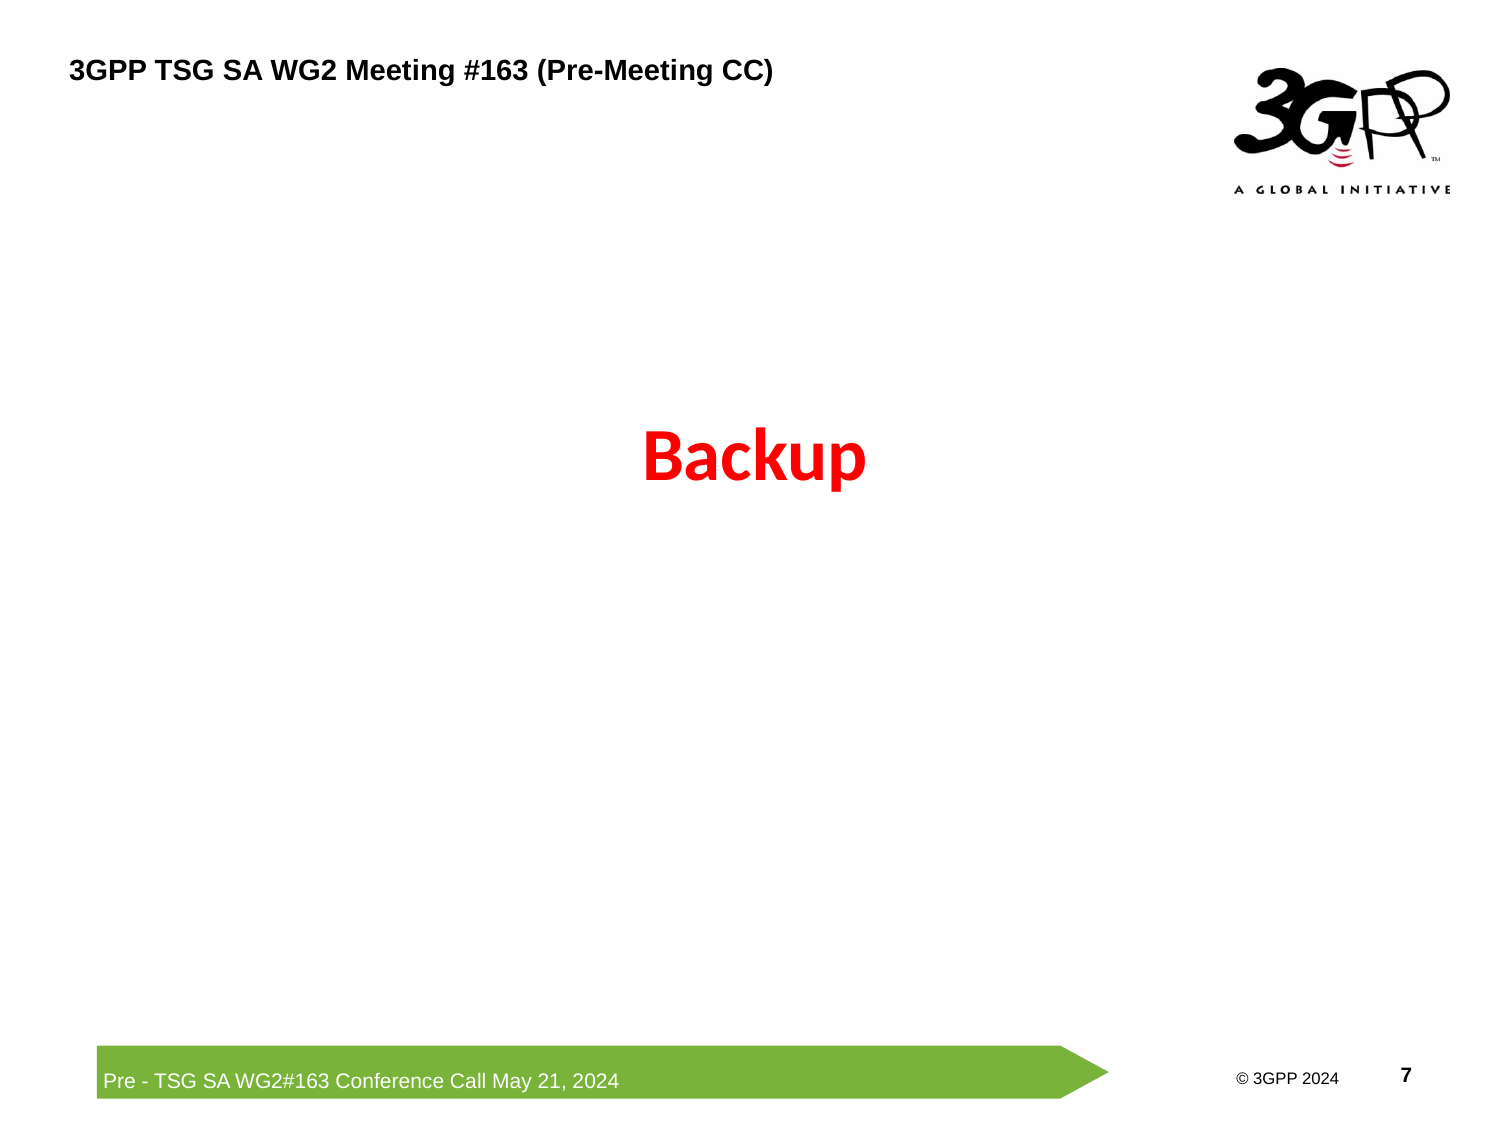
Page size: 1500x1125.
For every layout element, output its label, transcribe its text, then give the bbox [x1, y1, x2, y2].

title Backup [61, 359, 1449, 541]
picture [1234, 68, 1450, 194]
